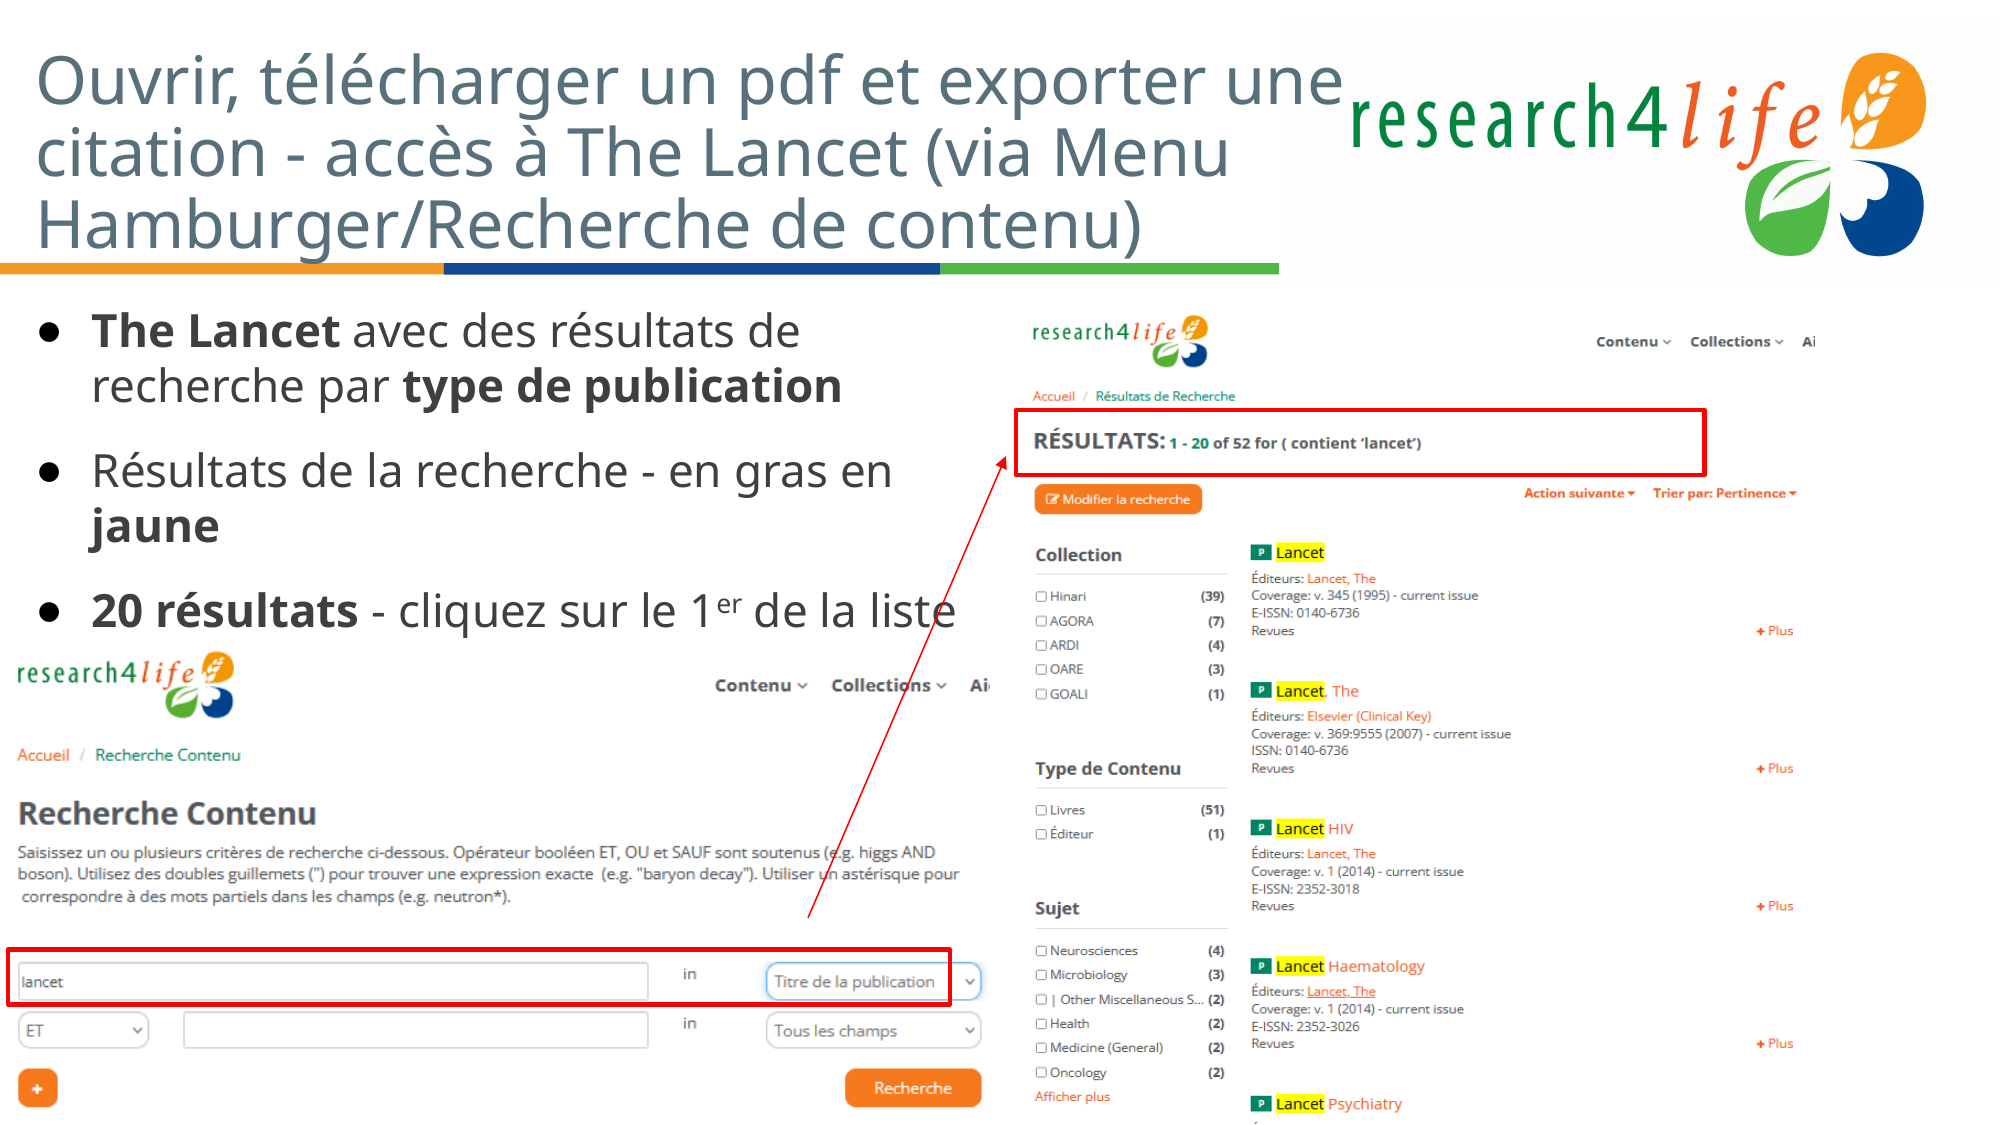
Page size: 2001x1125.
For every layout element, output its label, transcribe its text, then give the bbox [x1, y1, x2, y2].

list The Lancet avec des résultats de recherche par type de publication Résultats de la recherche - en gras en jaune 20 résultats - cliquez sur le 1er de la liste [20, 294, 984, 603]
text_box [807, 455, 1007, 918]
picture [1, 645, 990, 1114]
picture [1279, 22, 2000, 285]
title Ouvrir, télécharger un pdf et exporter une citation - accès à The Lancet (via Menu Hamburger/Recherche de contenu) [20, 66, 1381, 244]
picture [1016, 309, 1816, 1125]
